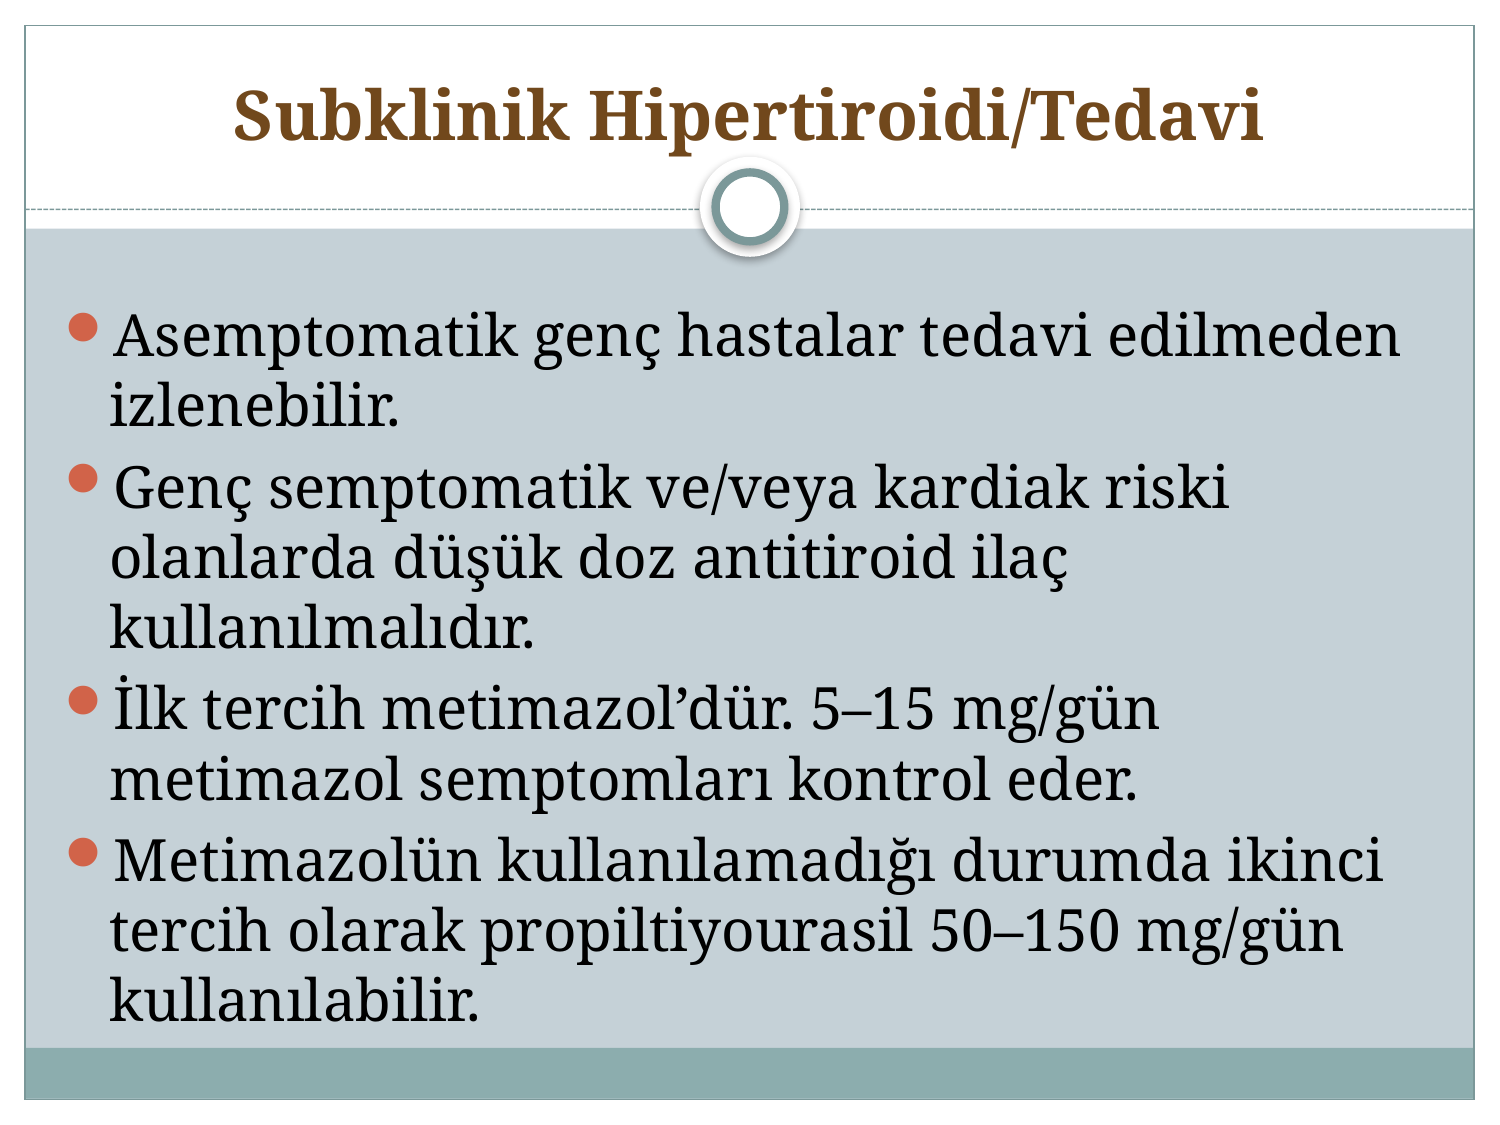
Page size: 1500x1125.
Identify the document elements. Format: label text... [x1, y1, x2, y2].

title Subklinik Hipertiroidi/Tedavi [49, 37, 1450, 163]
list Asemptomatik genç hastalar tedavi edilmeden izlenebilir. Genç semptomatik ve/veya kardiak riski olanlarda düşük doz antitiroid ilaç kullanılmalıdır. İlk tercih metimazol’dür. 5–15 mg/gün metimazol semptomları kontrol eder. Metimazolün kullanılamadığı durumda ikinci tercih olarak propiltiyourasil 50–150 mg/gün kullanılabilir. [49, 290, 1445, 1012]
